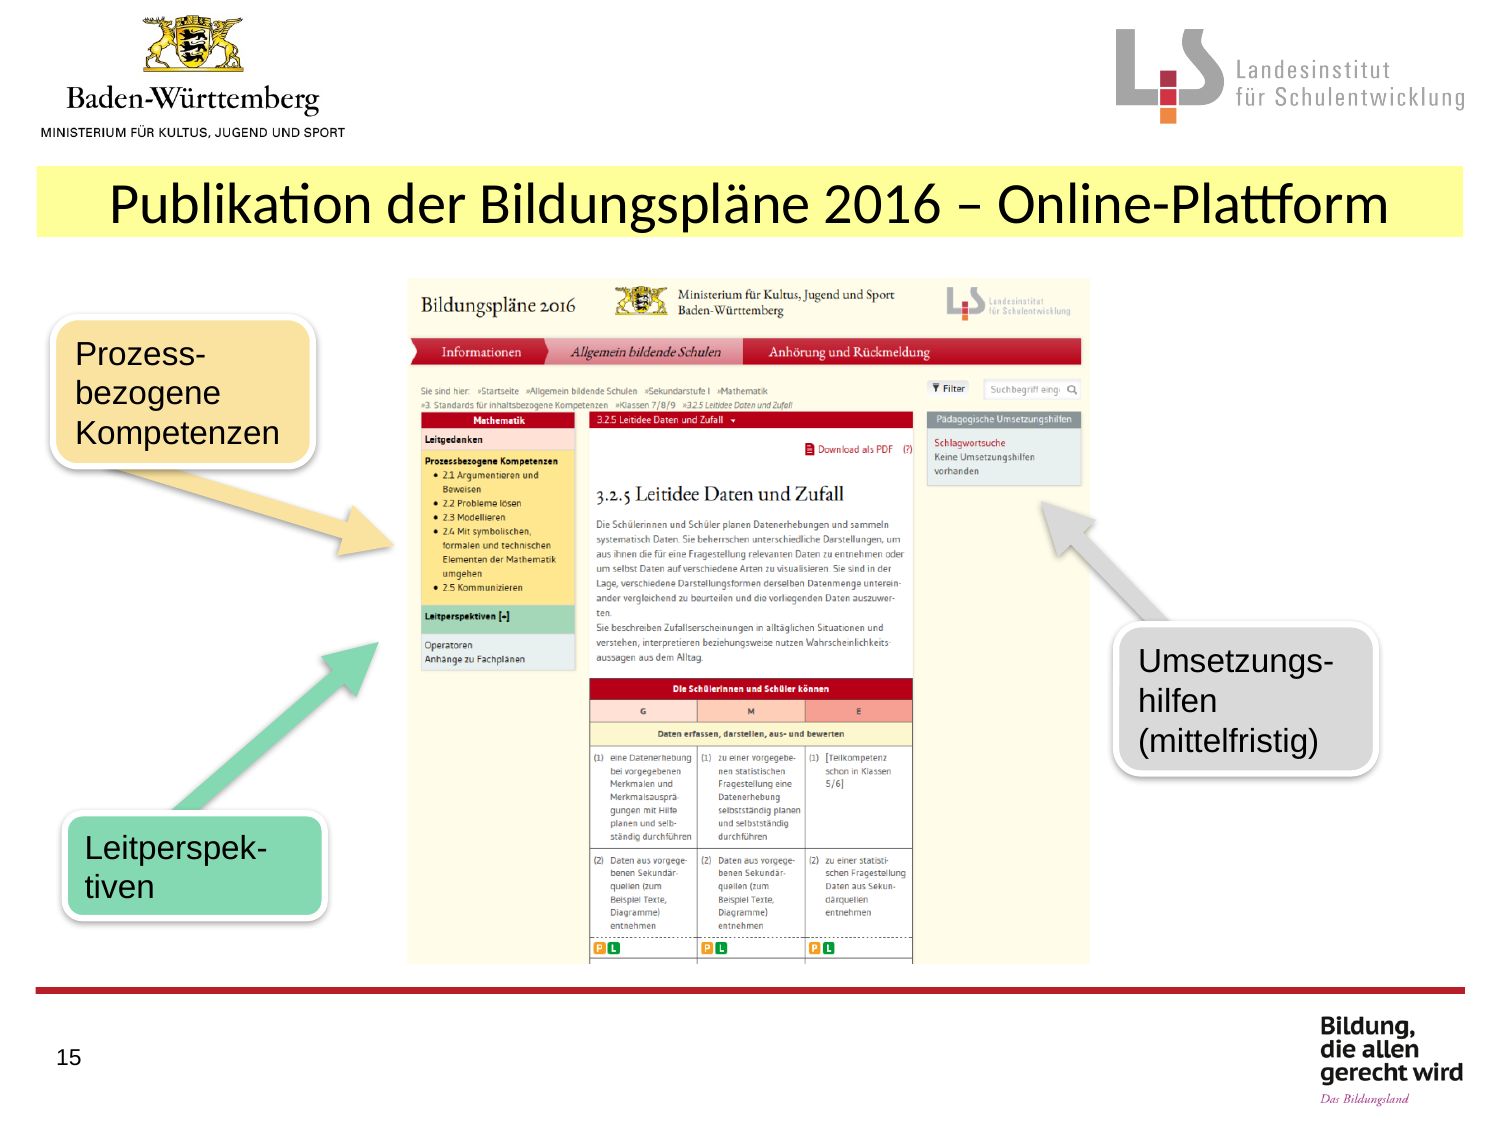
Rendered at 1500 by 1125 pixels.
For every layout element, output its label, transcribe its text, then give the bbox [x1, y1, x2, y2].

text_box Prozess-bezogene Kompetenzen [49, 313, 317, 470]
picture [39, 13, 347, 140]
picture [1116, 29, 1464, 124]
text_box [1094, 515, 1100, 527]
picture [407, 278, 1090, 965]
text_box [169, 638, 382, 808]
text_box 15 [41, 1035, 124, 1078]
text_box Publikation der Bildungspläne 2016 – Online-Plattform [0, 157, 1500, 243]
text_box Leitperspek-tiven [61, 810, 328, 922]
text_box Umsetzungs-hilfen (mittelfristig) [1112, 621, 1380, 777]
text_box [130, 477, 398, 559]
text_box [1094, 539, 1172, 619]
picture [1305, 1001, 1474, 1118]
